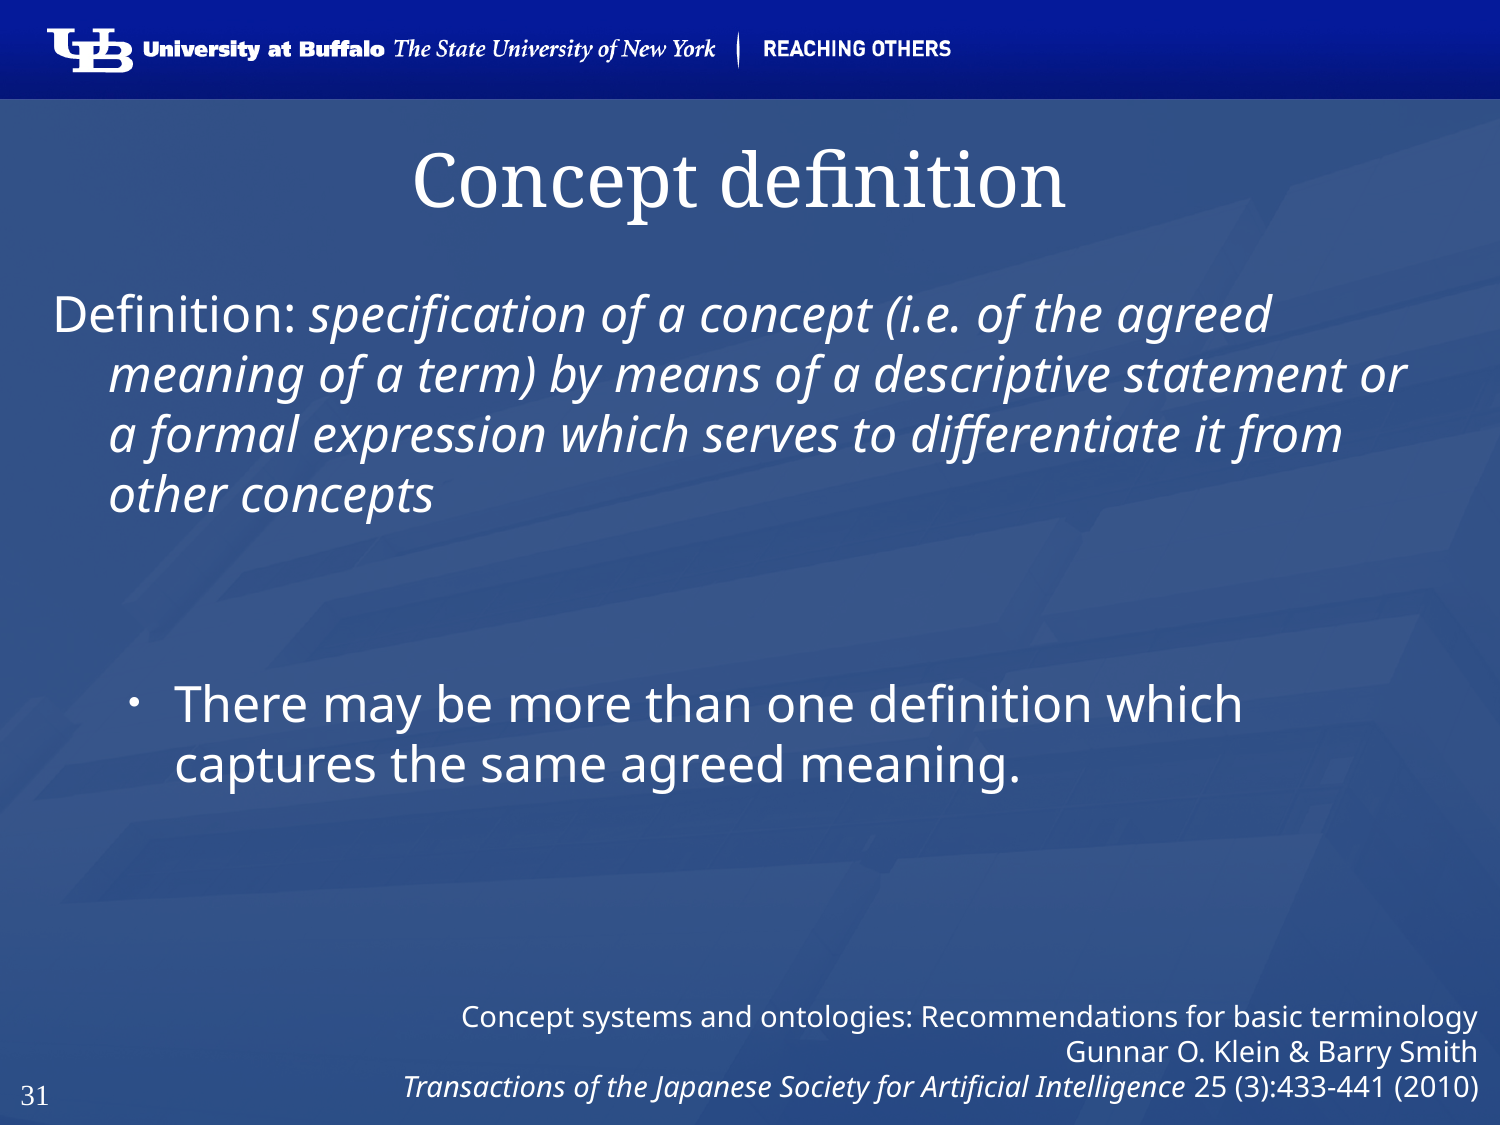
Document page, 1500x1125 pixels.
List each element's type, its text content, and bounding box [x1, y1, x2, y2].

text_box Concept systems and ontologies: Recommendations for basic terminology Gunnar O. Klein & Barry Smith Transactions of the Japanese Society for Artificial Intelligence 25 (3):433-441 (2010) [281, 991, 1494, 1111]
slide_number 31 [0, 1062, 50, 1112]
list Definition: specification of a concept (i.e. of the agreed meaning of a term) by means of a descriptive statement or a formal expression which serves to differentiate it from other concepts There may be more than one definition which captures the same agreed meaning. [37, 275, 1463, 1088]
title Concept definition [37, 125, 1463, 250]
picture [0, 0, 1500, 99]
